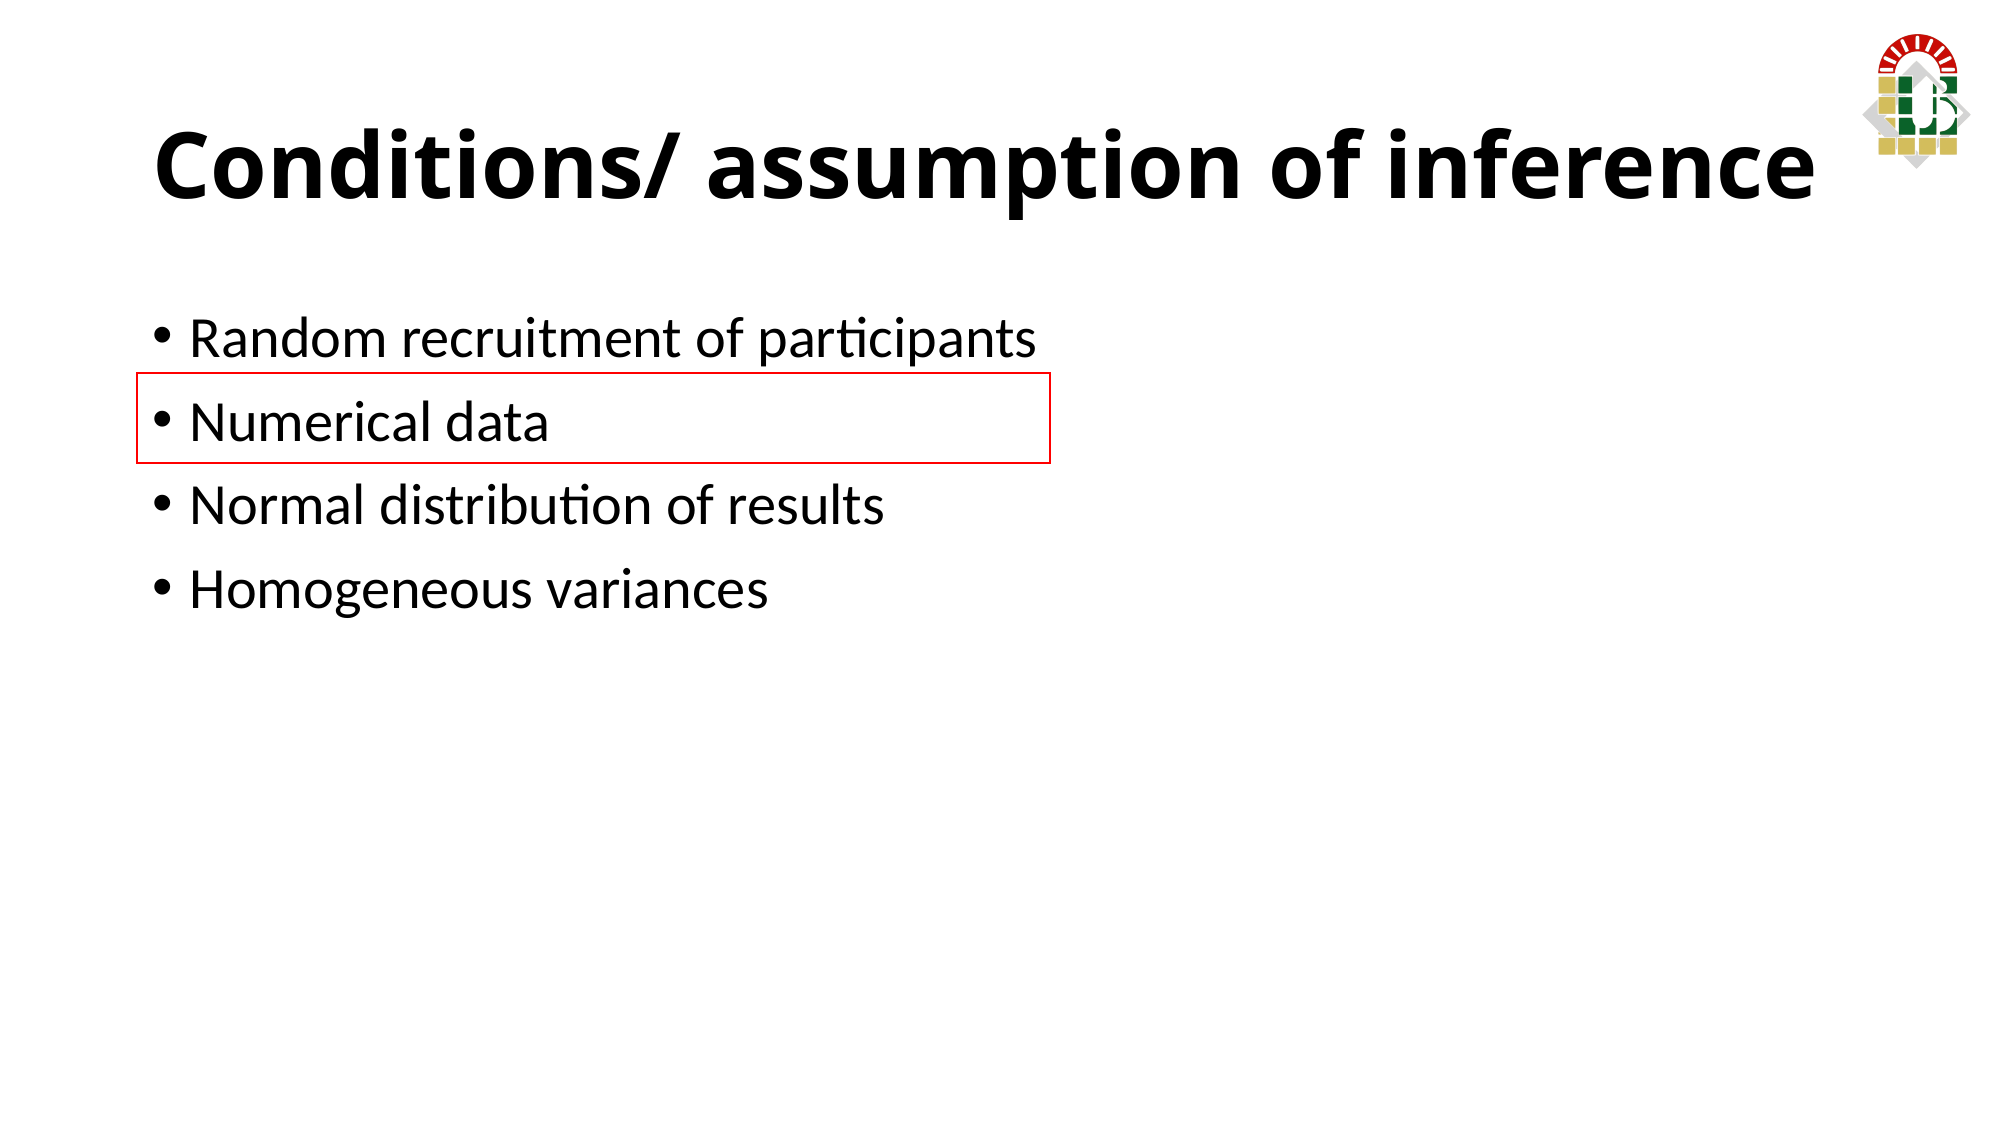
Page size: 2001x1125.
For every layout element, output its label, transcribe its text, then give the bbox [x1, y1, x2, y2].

picture [1862, 34, 1971, 169]
title Conditions/ assumption of inference [137, 59, 1863, 278]
list Random recruitment of participants Numerical data Normal distribution of results Homogeneous variances [137, 299, 1863, 1014]
text_box [136, 372, 1051, 464]
